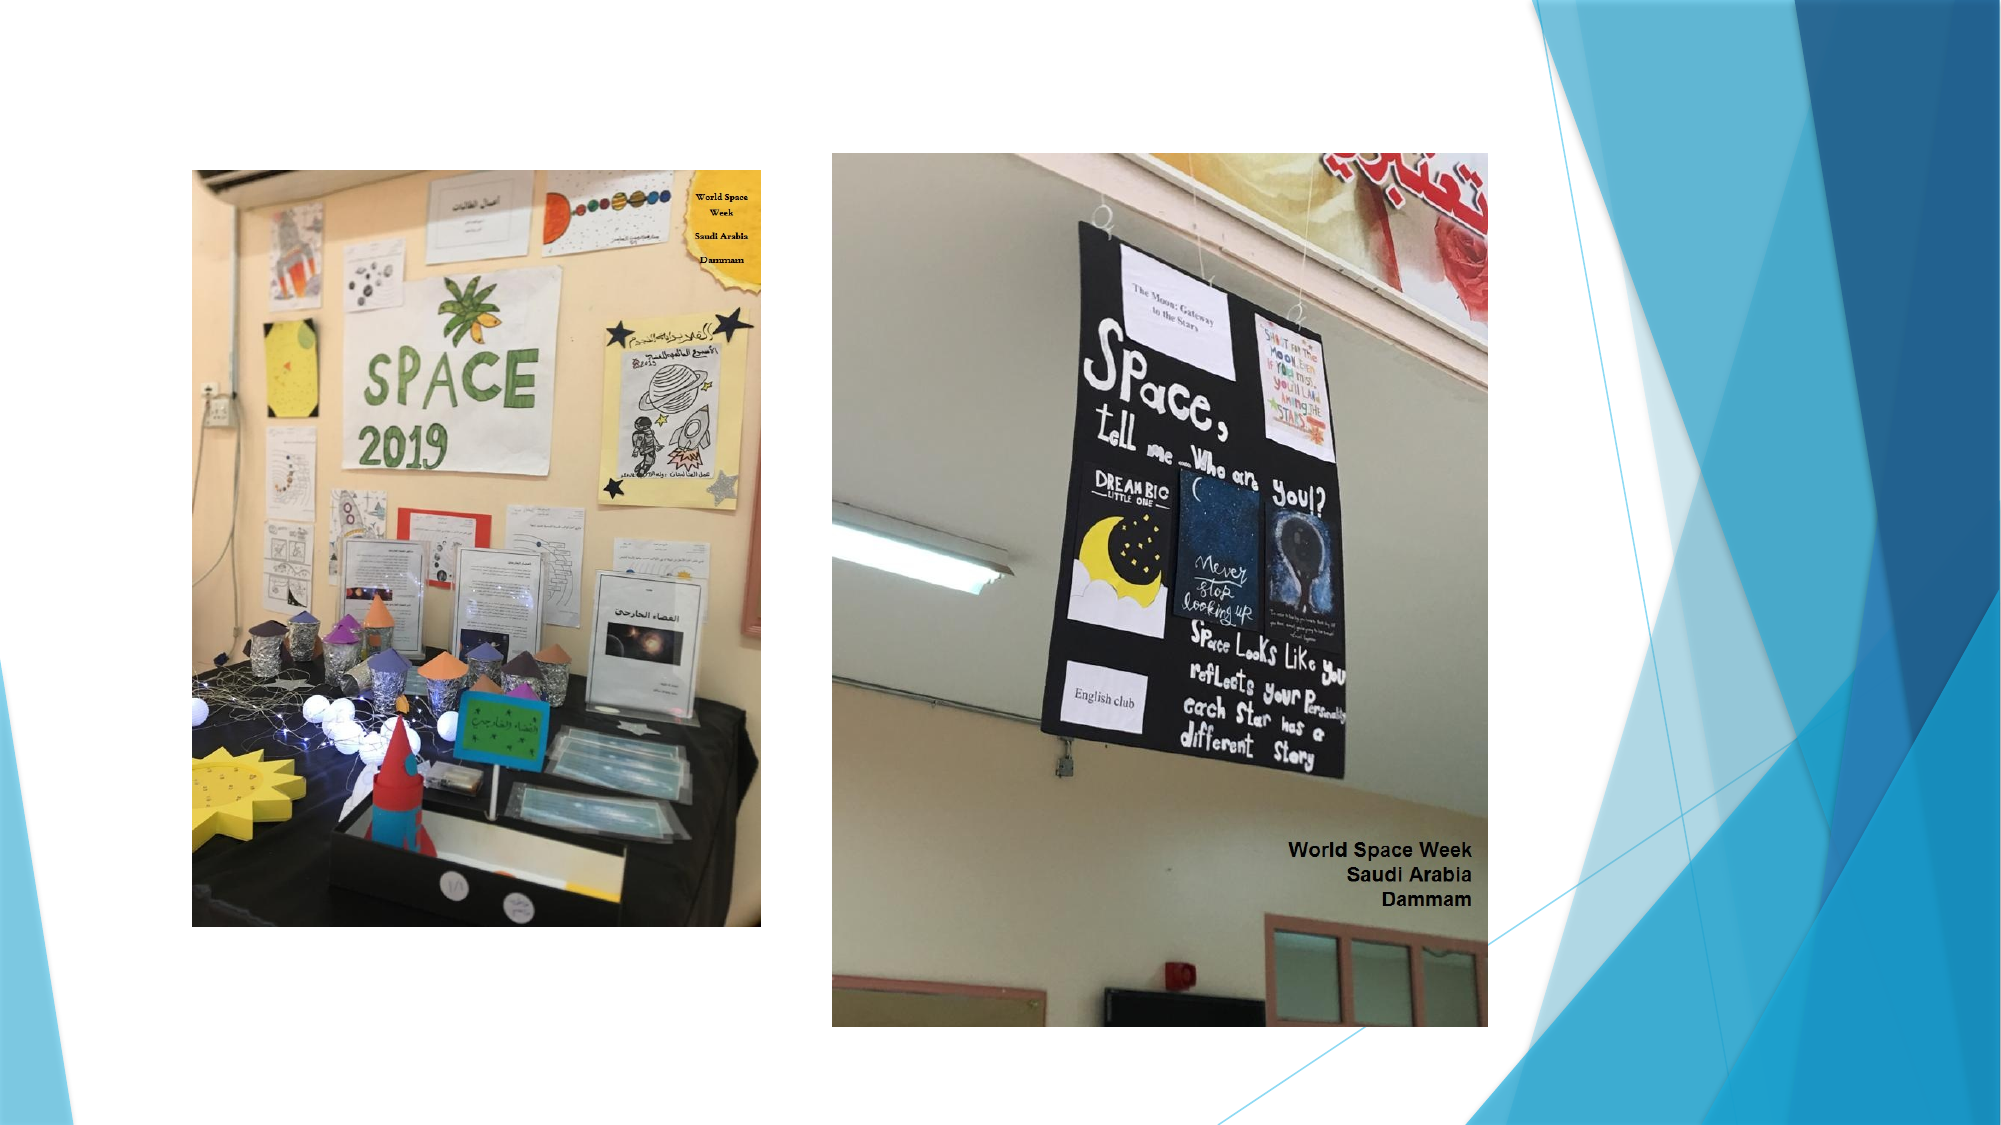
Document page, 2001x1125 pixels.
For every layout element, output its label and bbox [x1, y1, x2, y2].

picture [831, 152, 1488, 1027]
picture [192, 169, 761, 928]
